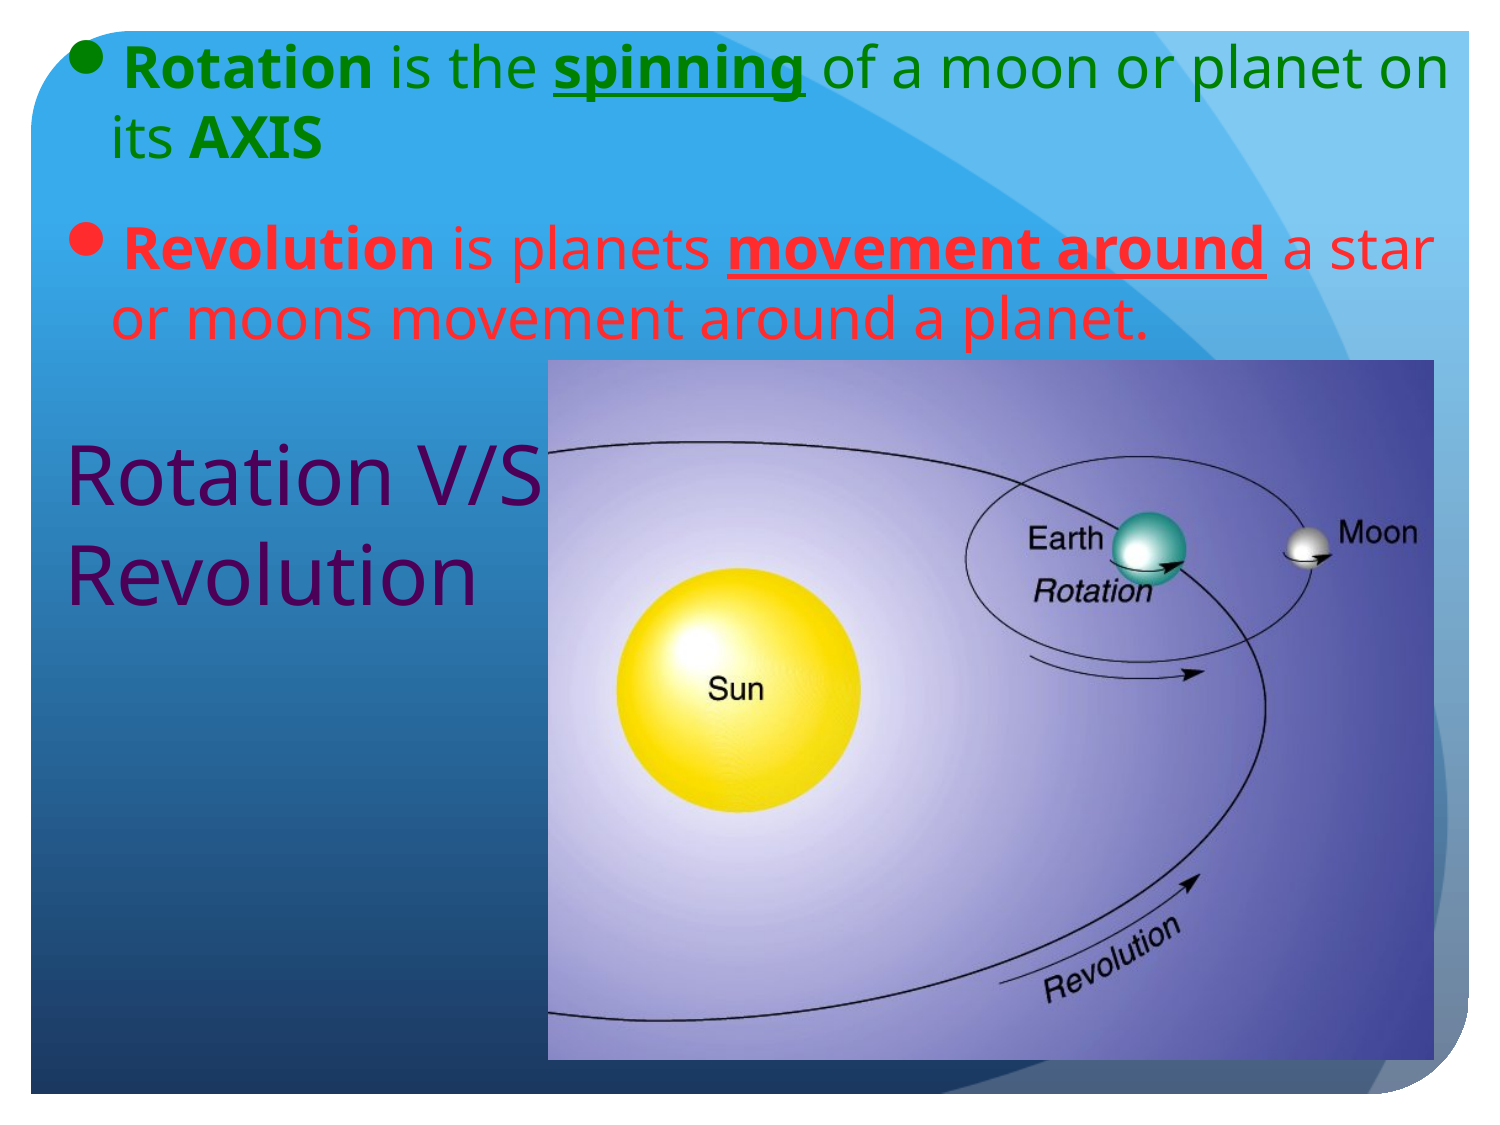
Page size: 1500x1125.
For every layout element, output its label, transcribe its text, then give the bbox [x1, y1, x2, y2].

title Rotation V/S Revolution [49, 389, 548, 631]
list Rotation is the spinning of a moon or planet on its AXIS Revolution is planets movement around a star or moons movement around a planet. [49, 22, 1467, 282]
picture [24, 30, 1473, 1094]
